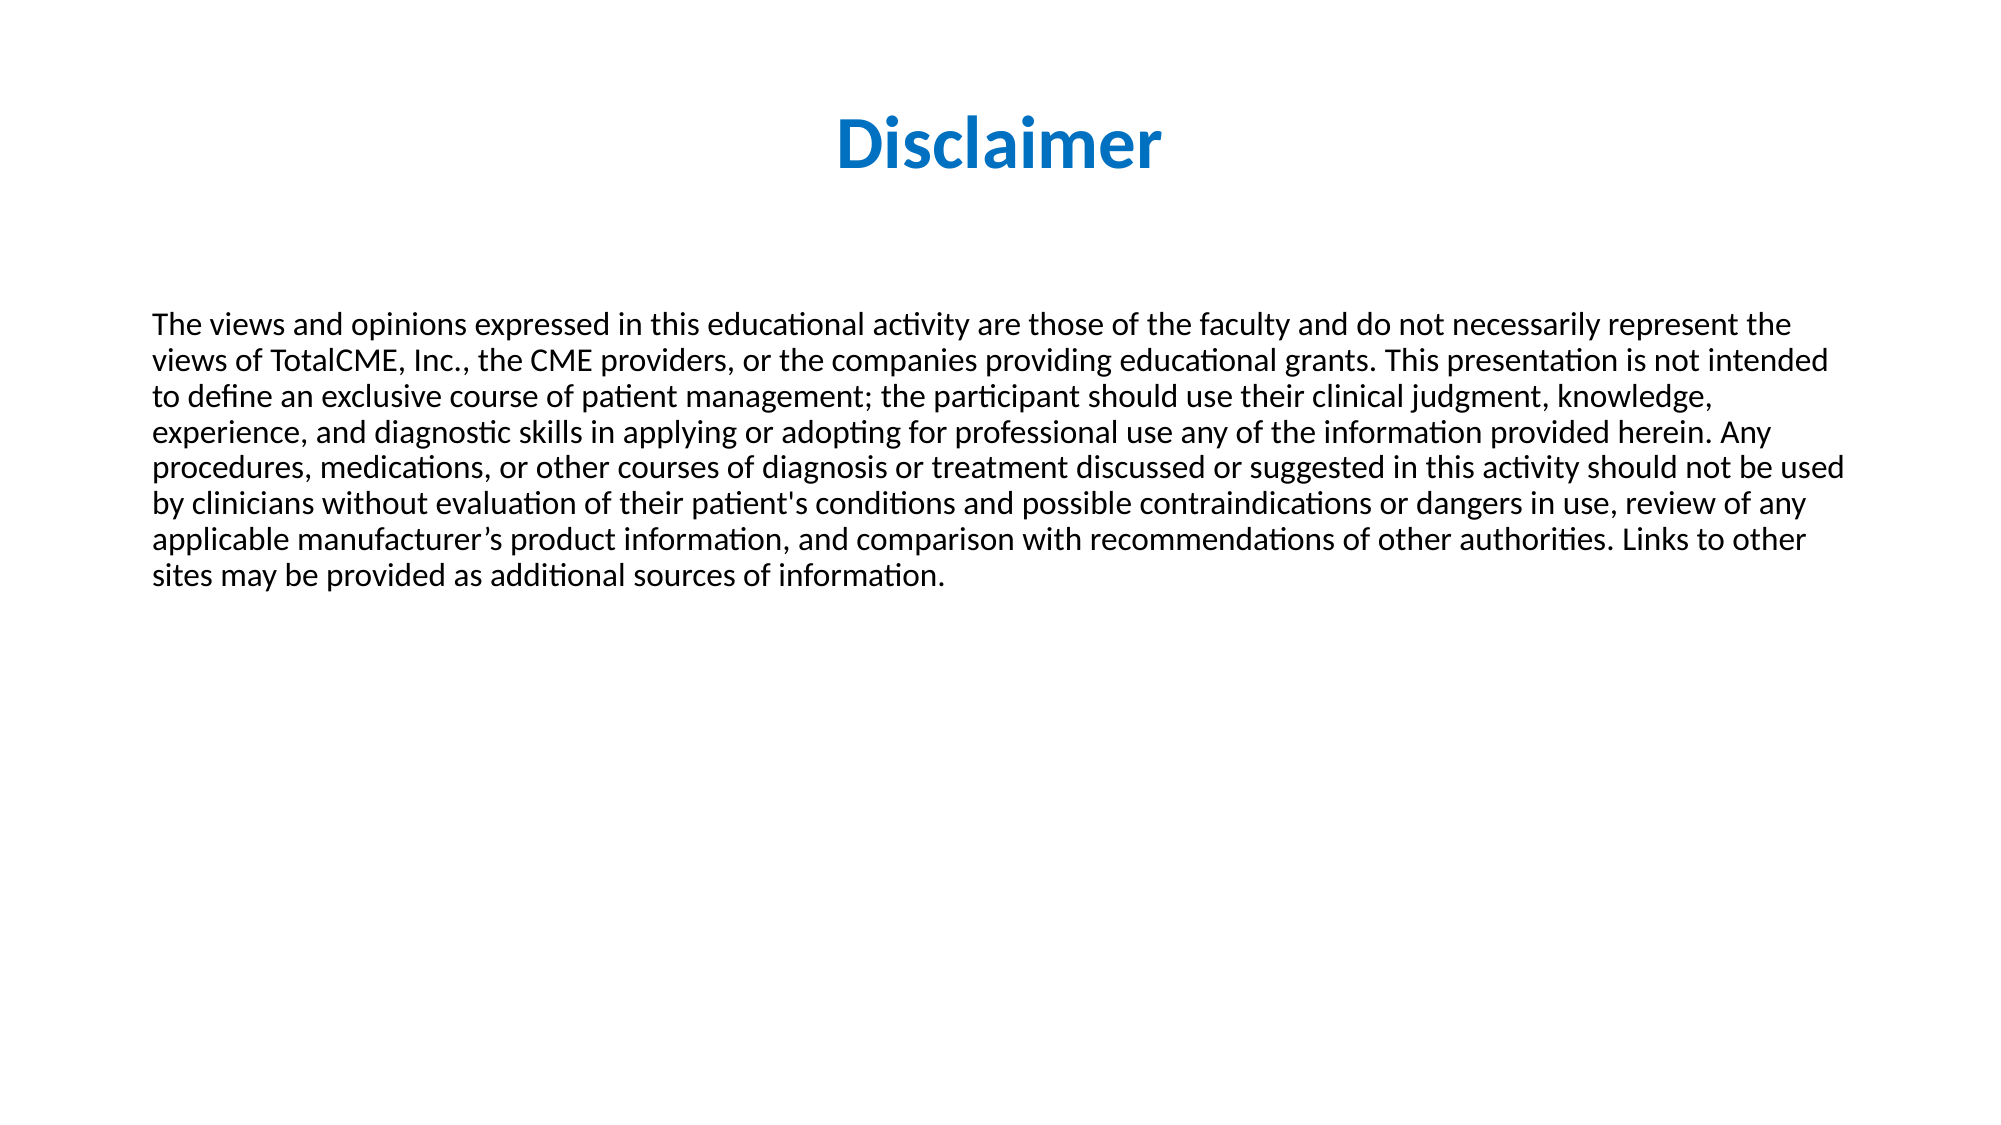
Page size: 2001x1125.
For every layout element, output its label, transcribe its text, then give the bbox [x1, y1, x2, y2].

text_box The views and opinions expressed in this educational activity are those of the faculty and do not necessarily represent the views of TotalCME, Inc., the CME providers, or the companies providing educational grants. This presentation is not intended to define an exclusive course of patient management; the participant should use their clinical judgment, knowledge, experience, and diagnostic skills in applying or adopting for professional use any of the information provided herein. Any procedures, medications, or other courses of diagnosis or treatment discussed or suggested in this activity should not be used by clinicians without evaluation of their patient's conditions and possible contraindications or dangers in use, review of any applicable manufacturer’s product information, and comparison with recommendations of other authorities. Links to other sites may be provided as additional sources of information. [137, 299, 1863, 767]
title Disclaimer [99, 45, 1900, 233]
